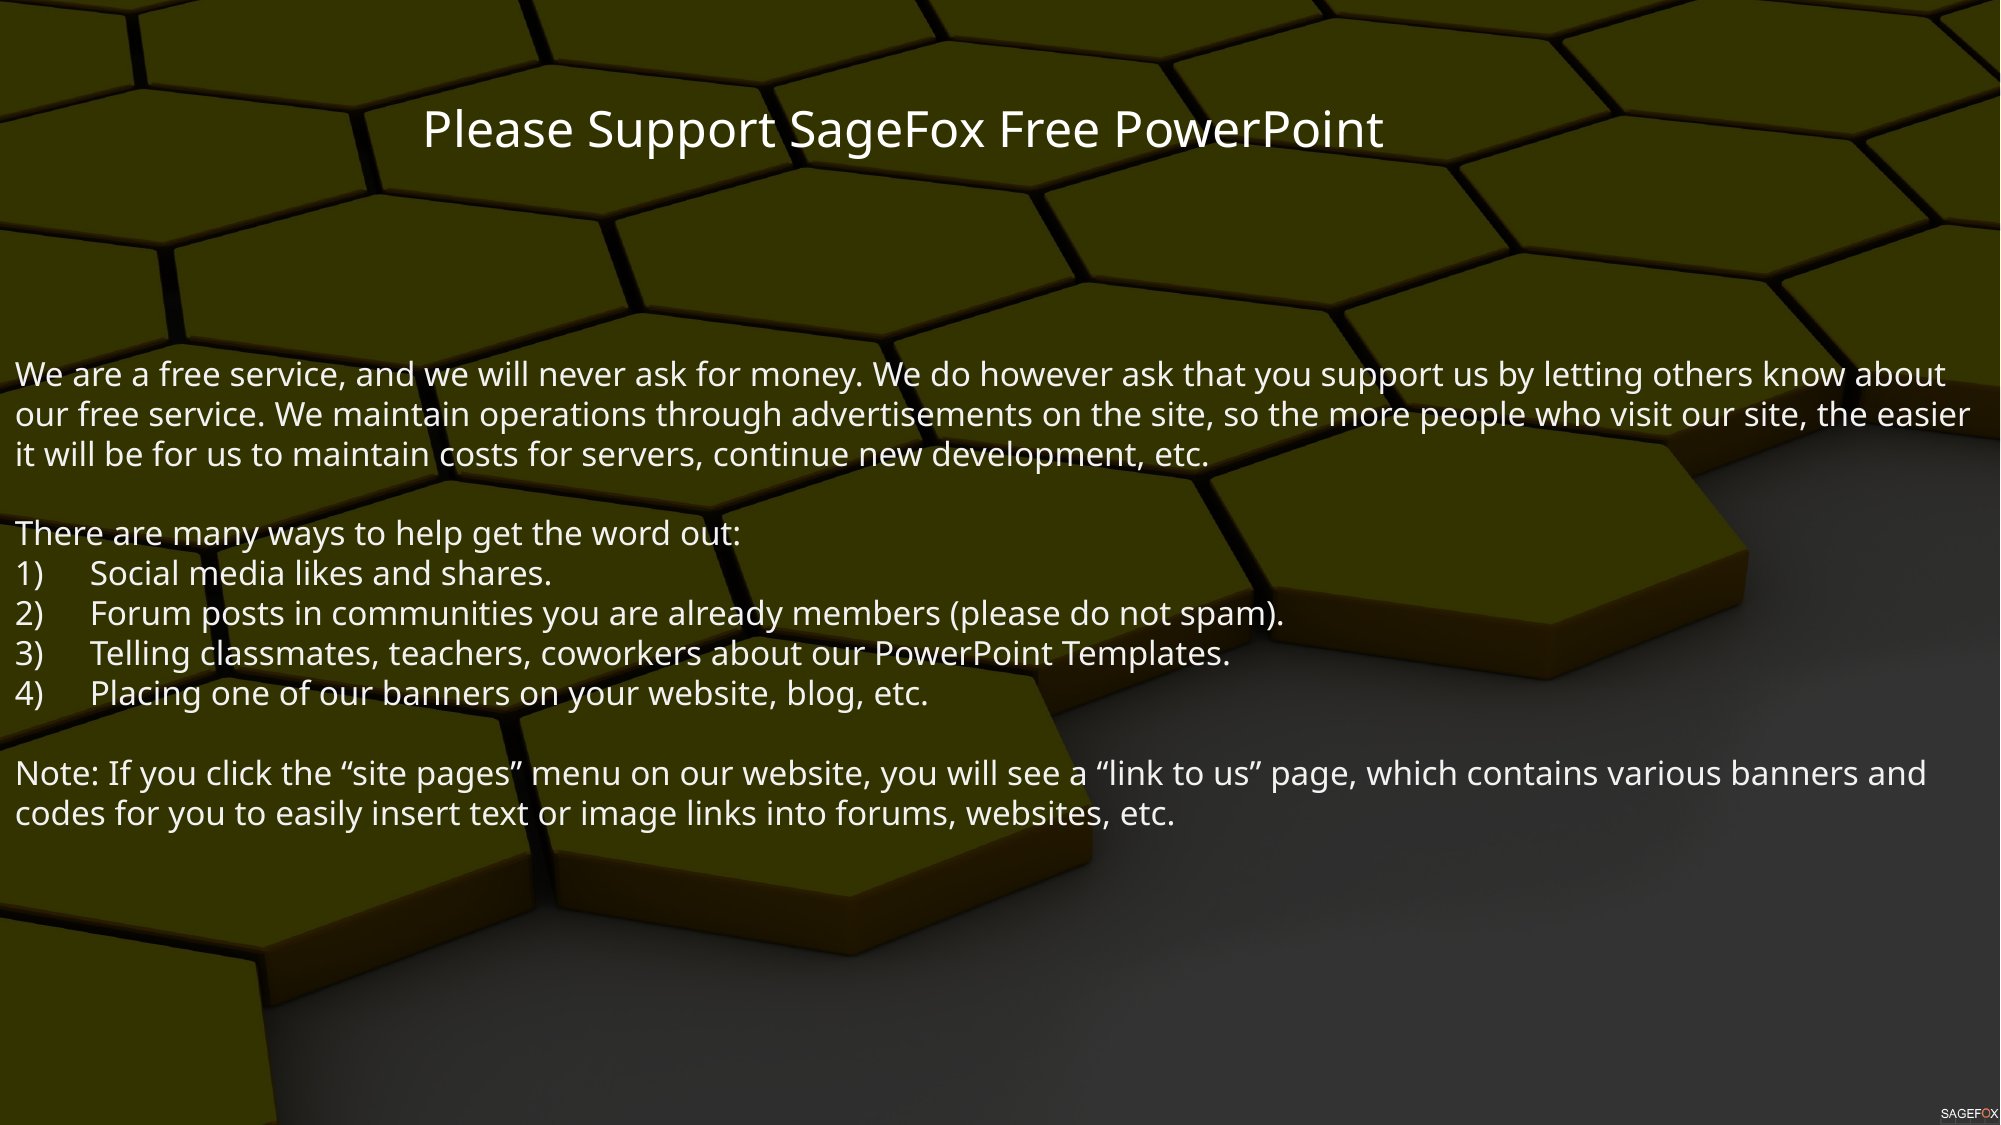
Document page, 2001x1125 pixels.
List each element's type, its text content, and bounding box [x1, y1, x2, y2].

title Please Support SageFox Free PowerPoint [363, 72, 1444, 190]
text_box We are a free service, and we will never ask for money. We do however ask that you support us by letting others know about our free service. We maintain operations through advertisements on the site, so the more people who visit our site, the easier it will be for us to maintain costs for servers, continue new development, etc. There are many ways to help get the word out: Social media likes and shares. Forum posts in communities you are already members (please do not spam). Telling classmates, teachers, coworkers about our PowerPoint Templates. Placing one of our banners on your website, blog, etc. Note: If you click the “site pages” menu on our website, you will see a “link to us” page, which contains various banners and codes for you to easily insert text or image links into forums, websites, etc. [0, 0, 2000, 1125]
